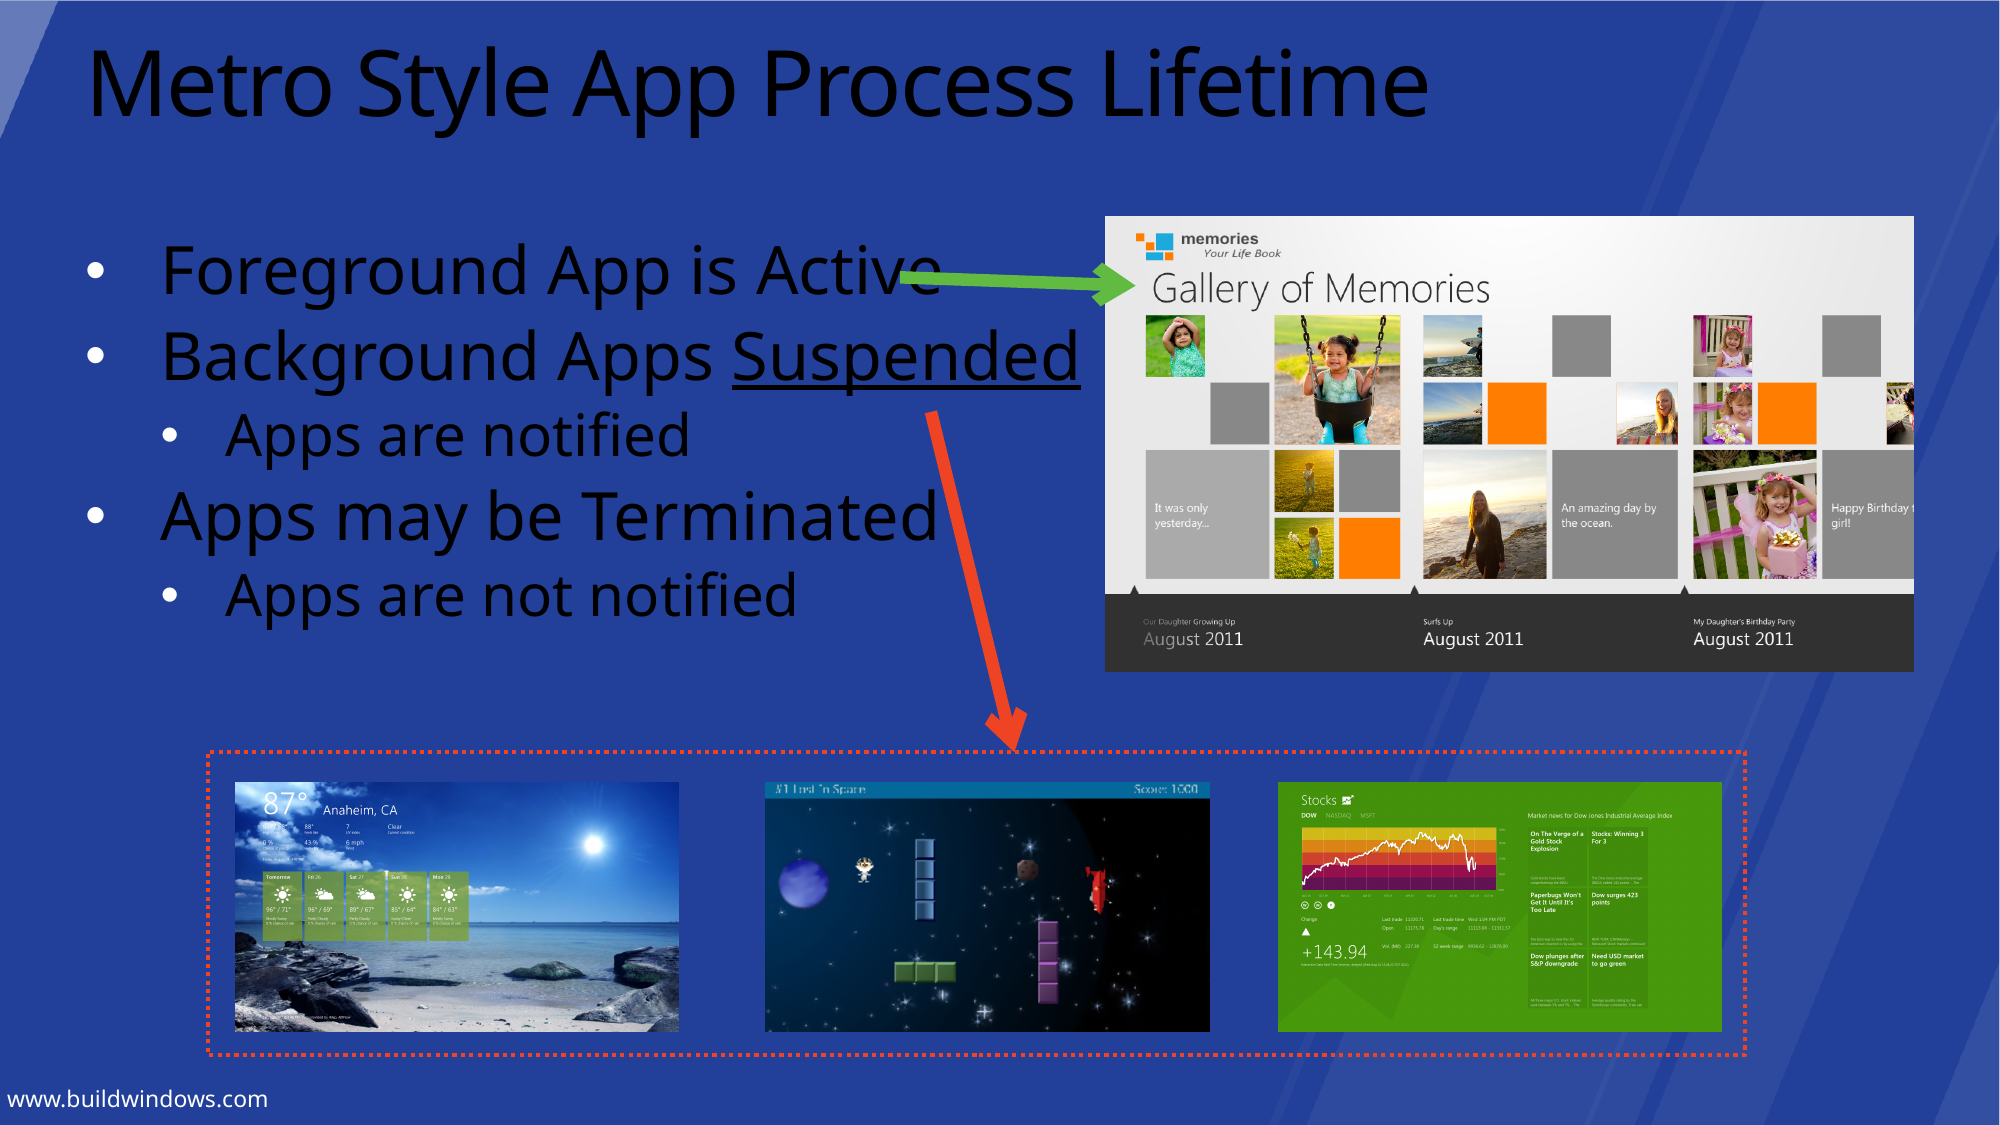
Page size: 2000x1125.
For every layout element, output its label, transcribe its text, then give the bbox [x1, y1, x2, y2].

title Metro Style App Process Lifetime [85, 37, 1914, 138]
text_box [930, 411, 1015, 753]
list Foreground App is Active Background Apps Suspended Apps are notified Apps may be Terminated Apps are not notified [85, 237, 1100, 655]
text_box [206, 750, 1747, 1057]
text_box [899, 277, 1136, 286]
picture [0, 0, 2000, 1125]
